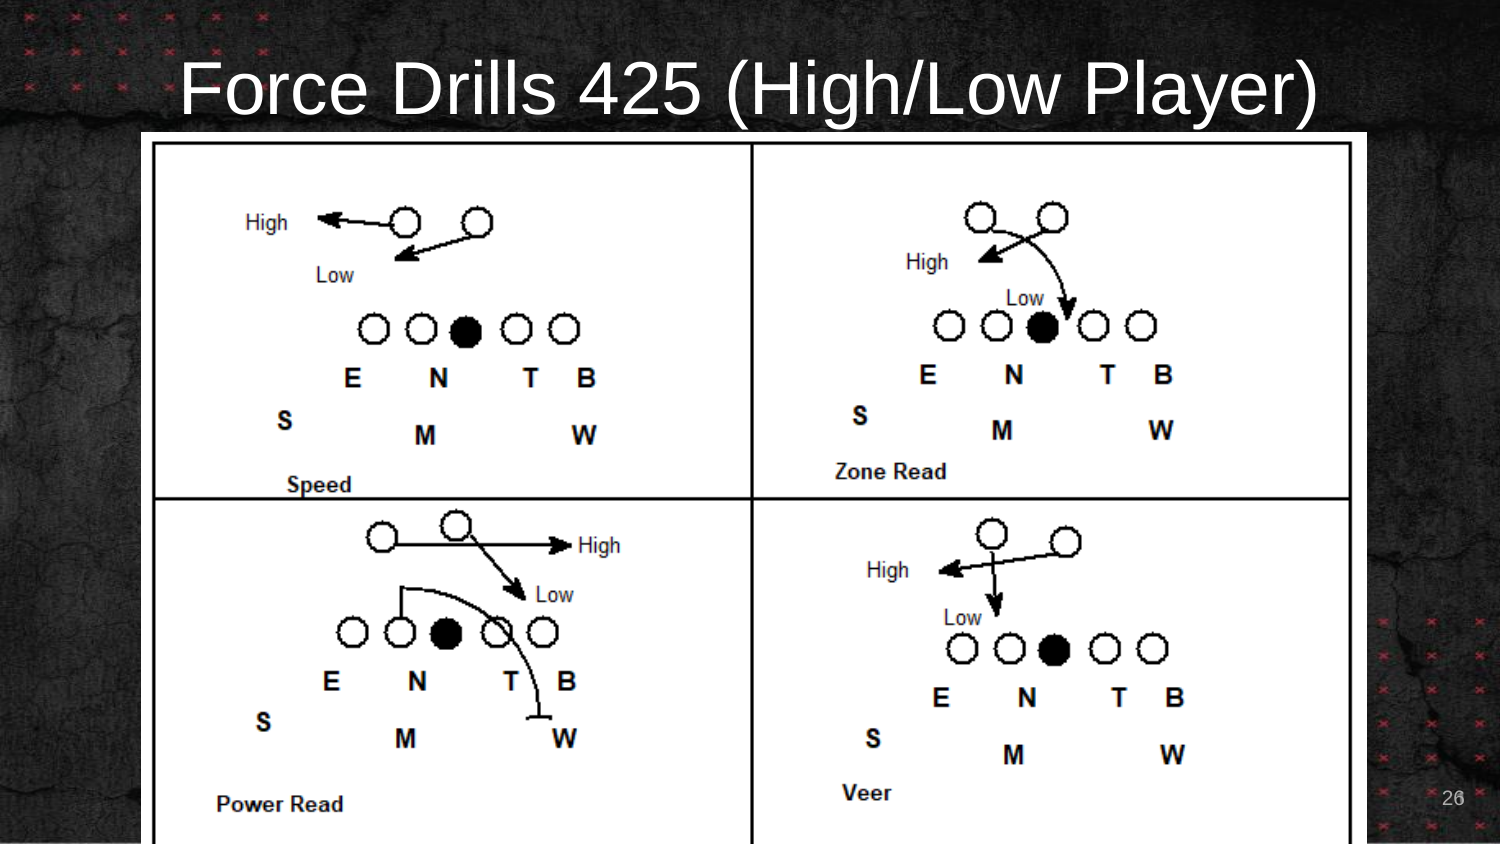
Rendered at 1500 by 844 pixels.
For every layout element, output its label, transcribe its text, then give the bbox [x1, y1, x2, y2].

picture [0, 0, 1500, 844]
title Force Drills 425 (High/Low Player) [51, 24, 1449, 119]
slide_number 26 [1389, 764, 1480, 830]
